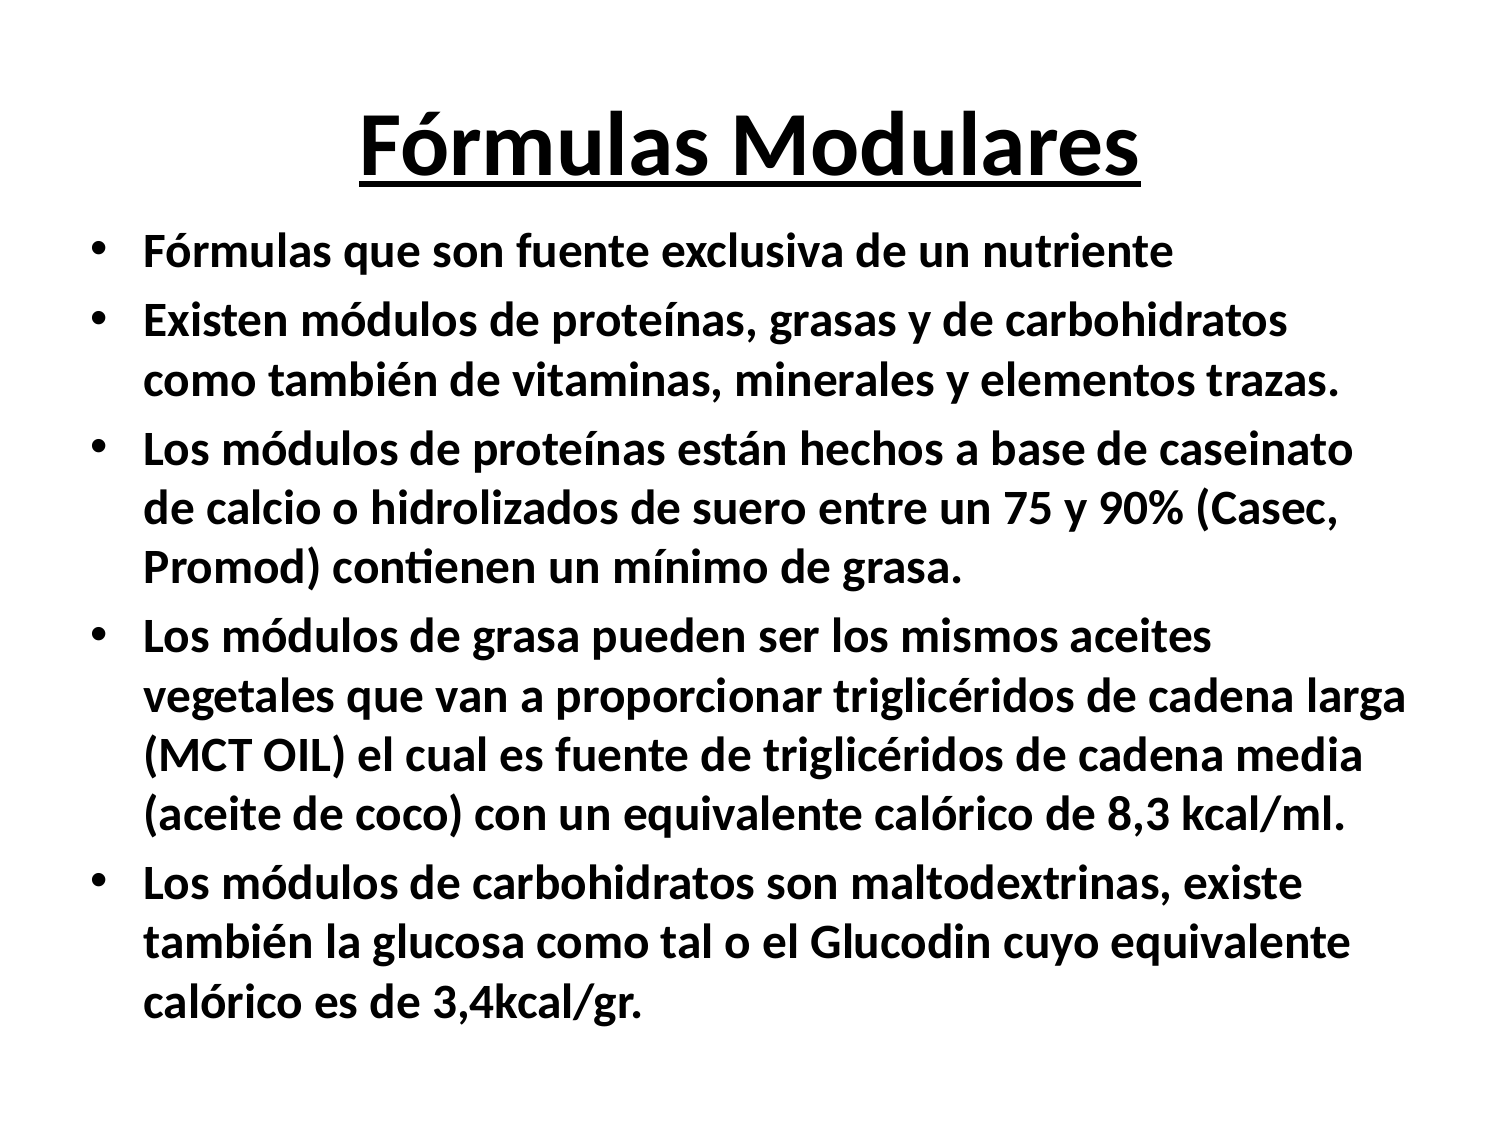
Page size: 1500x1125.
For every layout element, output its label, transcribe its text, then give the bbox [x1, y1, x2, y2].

title Fórmulas Modulares [75, 45, 1425, 210]
list Fórmulas que son fuente exclusiva de un nutriente Existen módulos de proteínas, grasas y de carbohidratos como también de vitaminas, minerales y elementos trazas. Los módulos de proteínas están hechos a base de caseinato de calcio o hidrolizados de suero entre un 75 y 90% (Casec, Promod) contienen un mínimo de grasa. Los módulos de grasa pueden ser los mismos aceites vegetales que van a proporcionar triglicéridos de cadena larga (MCT OIL) el cual es fuente de triglicéridos de cadena media (aceite de coco) con un equivalente calórico de 8,3 kcal/ml. Los módulos de carbohidratos son maltodextrinas, existe también la glucosa como tal o el Glucodin cuyo equivalente calórico es de 3,4kcal/gr. [75, 210, 1425, 1067]
